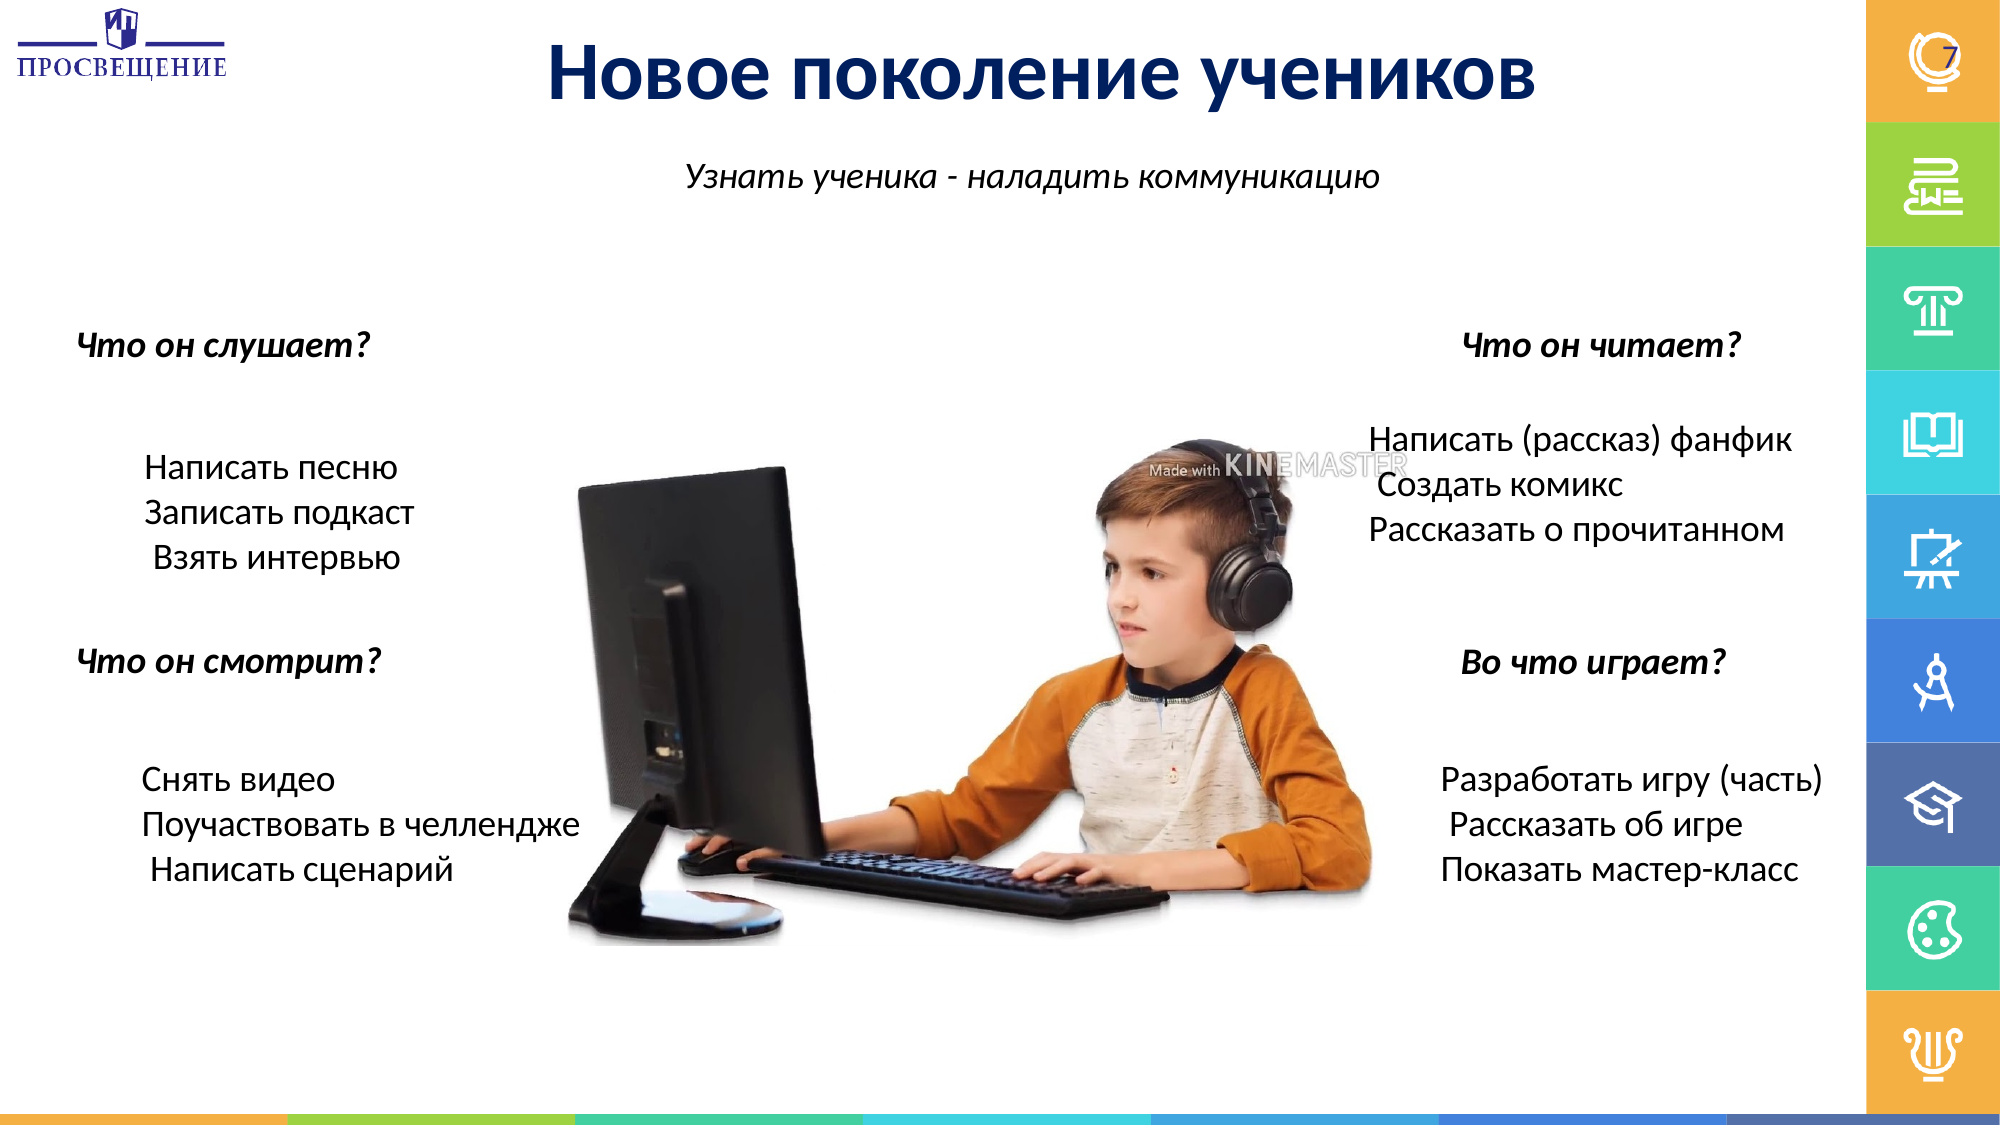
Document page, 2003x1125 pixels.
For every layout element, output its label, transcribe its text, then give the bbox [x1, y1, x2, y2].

text_box [0, 1114, 288, 1125]
picture [562, 433, 1408, 946]
text_box [1438, 1114, 1727, 1125]
picture [17, 58, 36, 76]
picture [126, 58, 168, 81]
text_box Что он смотрит? [73, 634, 385, 682]
text_box [576, 1114, 862, 1125]
text_box Что он слушает? [73, 318, 374, 366]
text_box Разработать игру (часть) Рассказать об игре Показать мастер-класс [1438, 752, 1830, 890]
picture [110, 58, 124, 76]
picture [54, 58, 71, 76]
picture [38, 58, 51, 76]
text_box [288, 1114, 576, 1125]
text_box Снять видео Поучаствовать в челлендже Написать сценарий [139, 752, 557, 890]
picture [1866, 0, 2000, 1114]
text_box [862, 1114, 1151, 1125]
text_box Написать (рассказ) фанфик Создать комикс Рассказать о прочитанном [1366, 411, 1799, 549]
title Новое поколение учеников [545, 14, 1544, 205]
text_box Во что играет? [1458, 635, 1730, 683]
text_box Узнать ученика - наладить коммуникацию [681, 149, 1388, 197]
text_box 7 [1939, 33, 1961, 76]
picture [93, 58, 107, 76]
text_box Написать песню Записать подкаст Взять интервью [142, 439, 421, 577]
text_box Что он читает? [1458, 318, 1745, 366]
picture [171, 58, 226, 76]
picture [74, 58, 91, 76]
text_box [1151, 1114, 1438, 1125]
text_box [1727, 1114, 2000, 1125]
